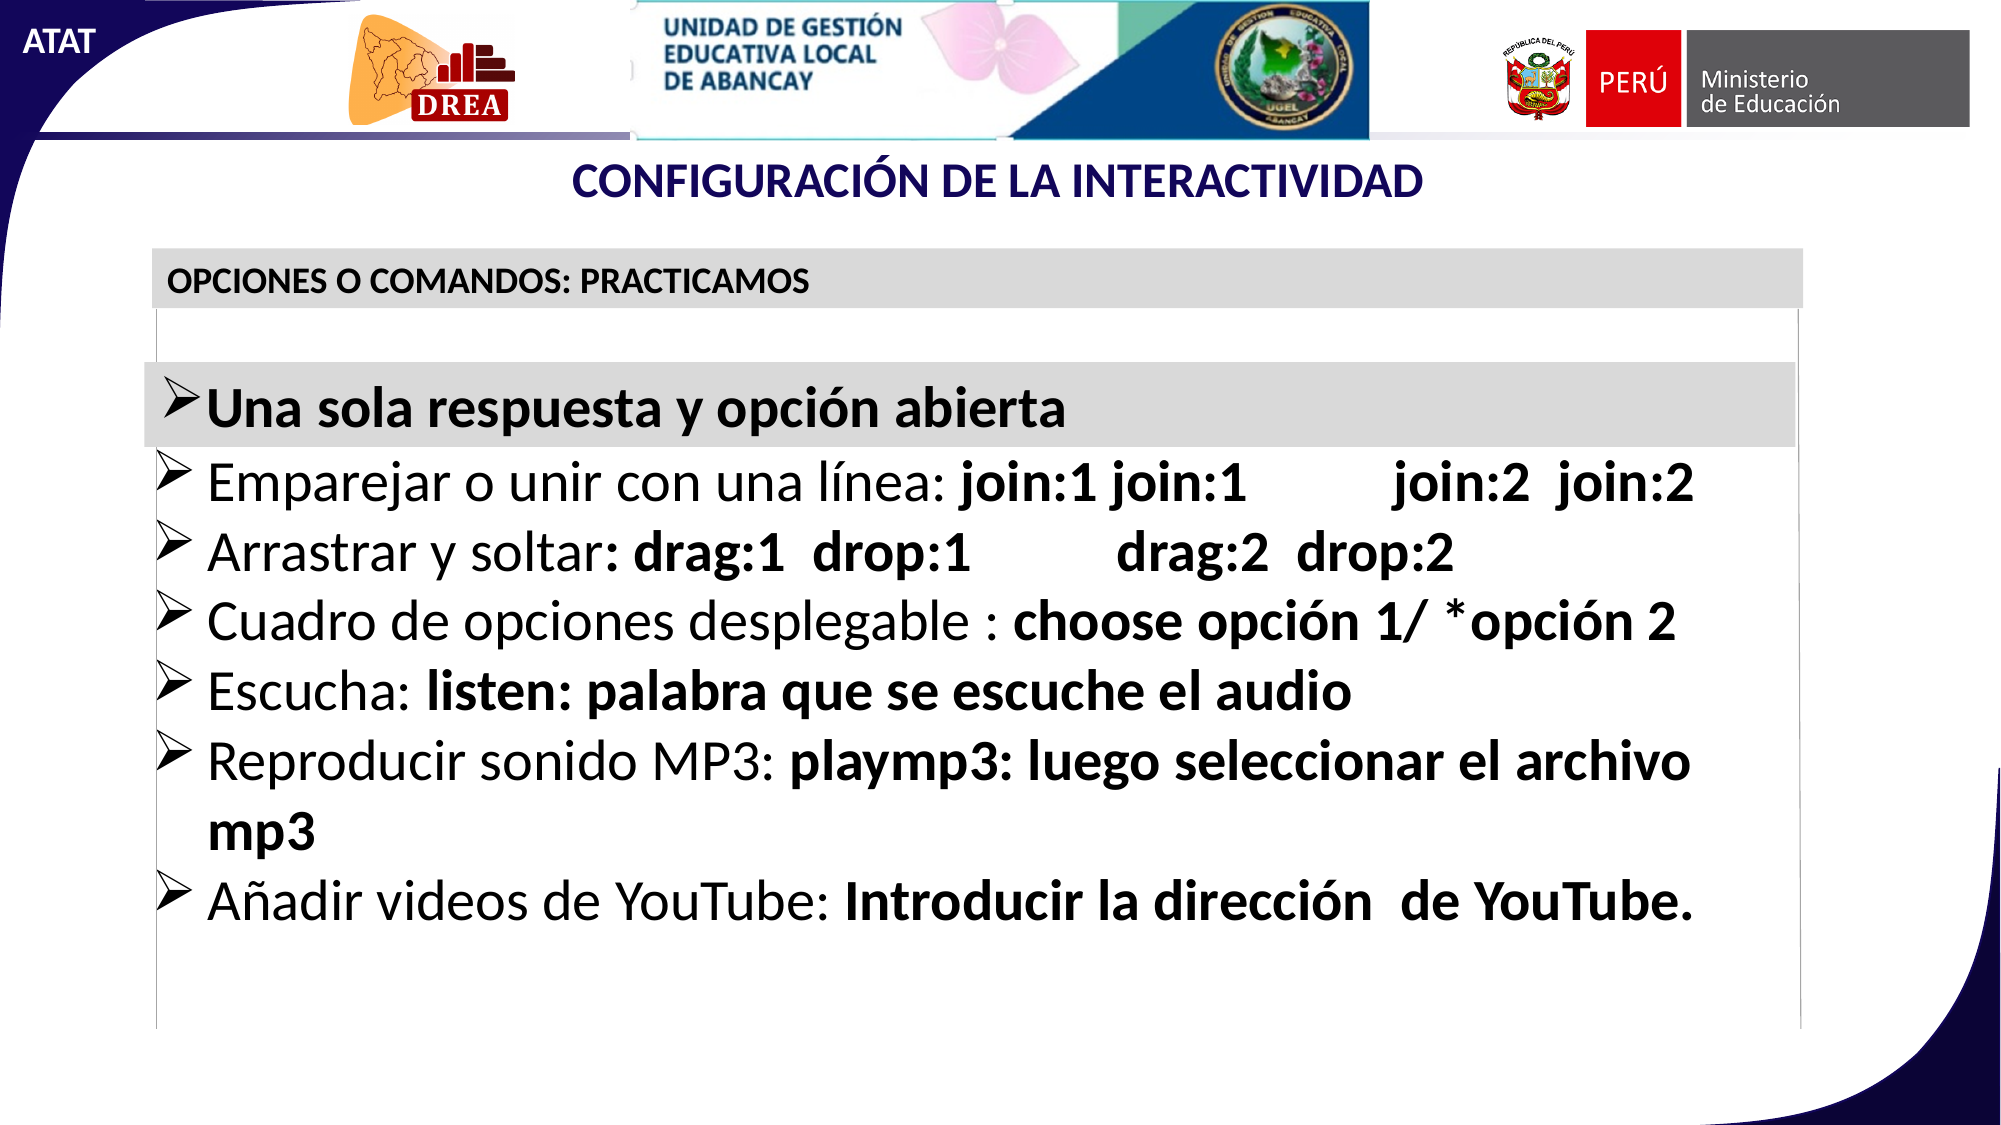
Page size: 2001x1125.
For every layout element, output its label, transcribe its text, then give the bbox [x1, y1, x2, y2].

picture [630, 0, 1370, 141]
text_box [136, 248, 1941, 1029]
text_box CONFIGURACIÓN DE LA INTERACTIVIDAD [241, 140, 1440, 216]
